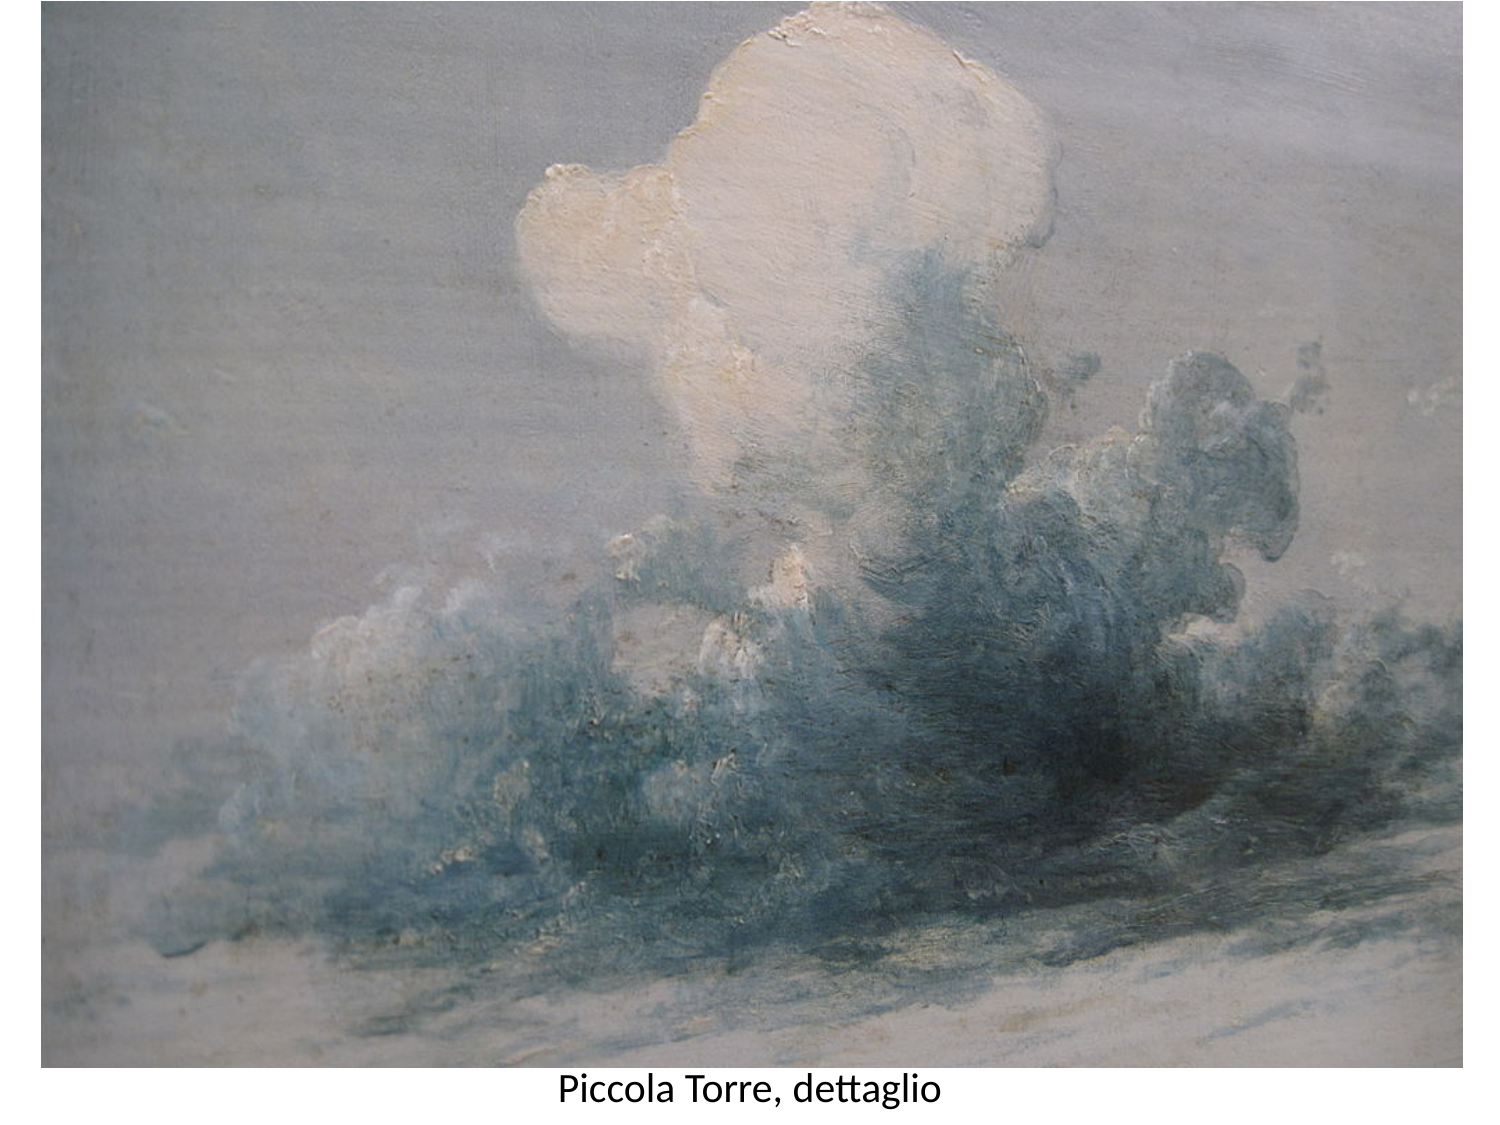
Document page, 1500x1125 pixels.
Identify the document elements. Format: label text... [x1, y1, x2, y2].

title Piccola Torre, dettaglio [75, 1077, 1425, 1125]
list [41, 1, 1463, 1068]
